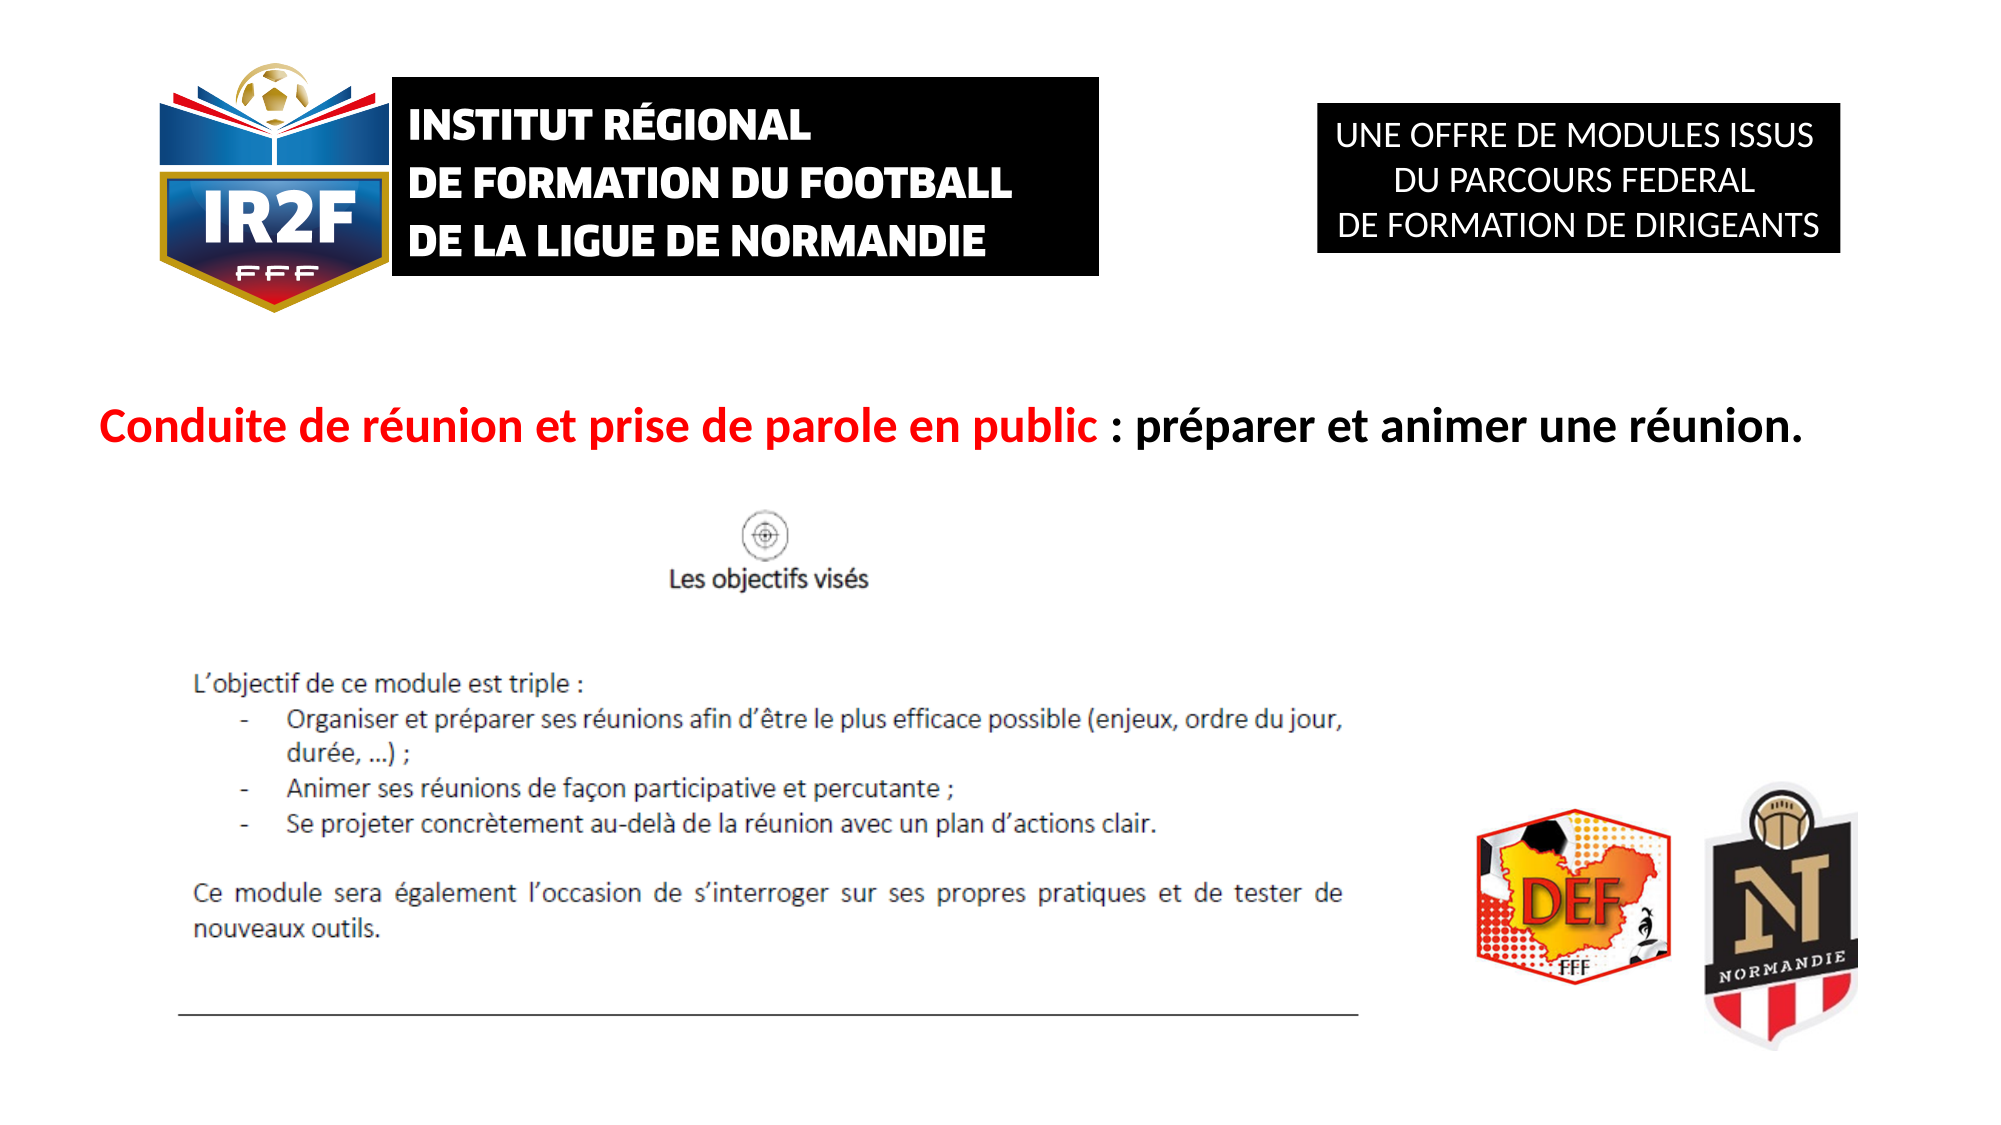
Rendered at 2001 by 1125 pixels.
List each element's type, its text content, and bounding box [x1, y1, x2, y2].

text_box UNE OFFRE DE MODULES ISSUS DU PARCOURS FEDERAL DE FORMATION DE DIRIGEANTS [1317, 103, 1841, 253]
picture [1475, 808, 1672, 986]
text_box Conduite de réunion et prise de parole en public : préparer et animer une réunion. [84, 385, 1911, 520]
picture [89, 465, 1444, 1051]
text_box [1012, 77, 1099, 276]
picture [1703, 780, 1858, 1051]
picture [159, 63, 1012, 313]
